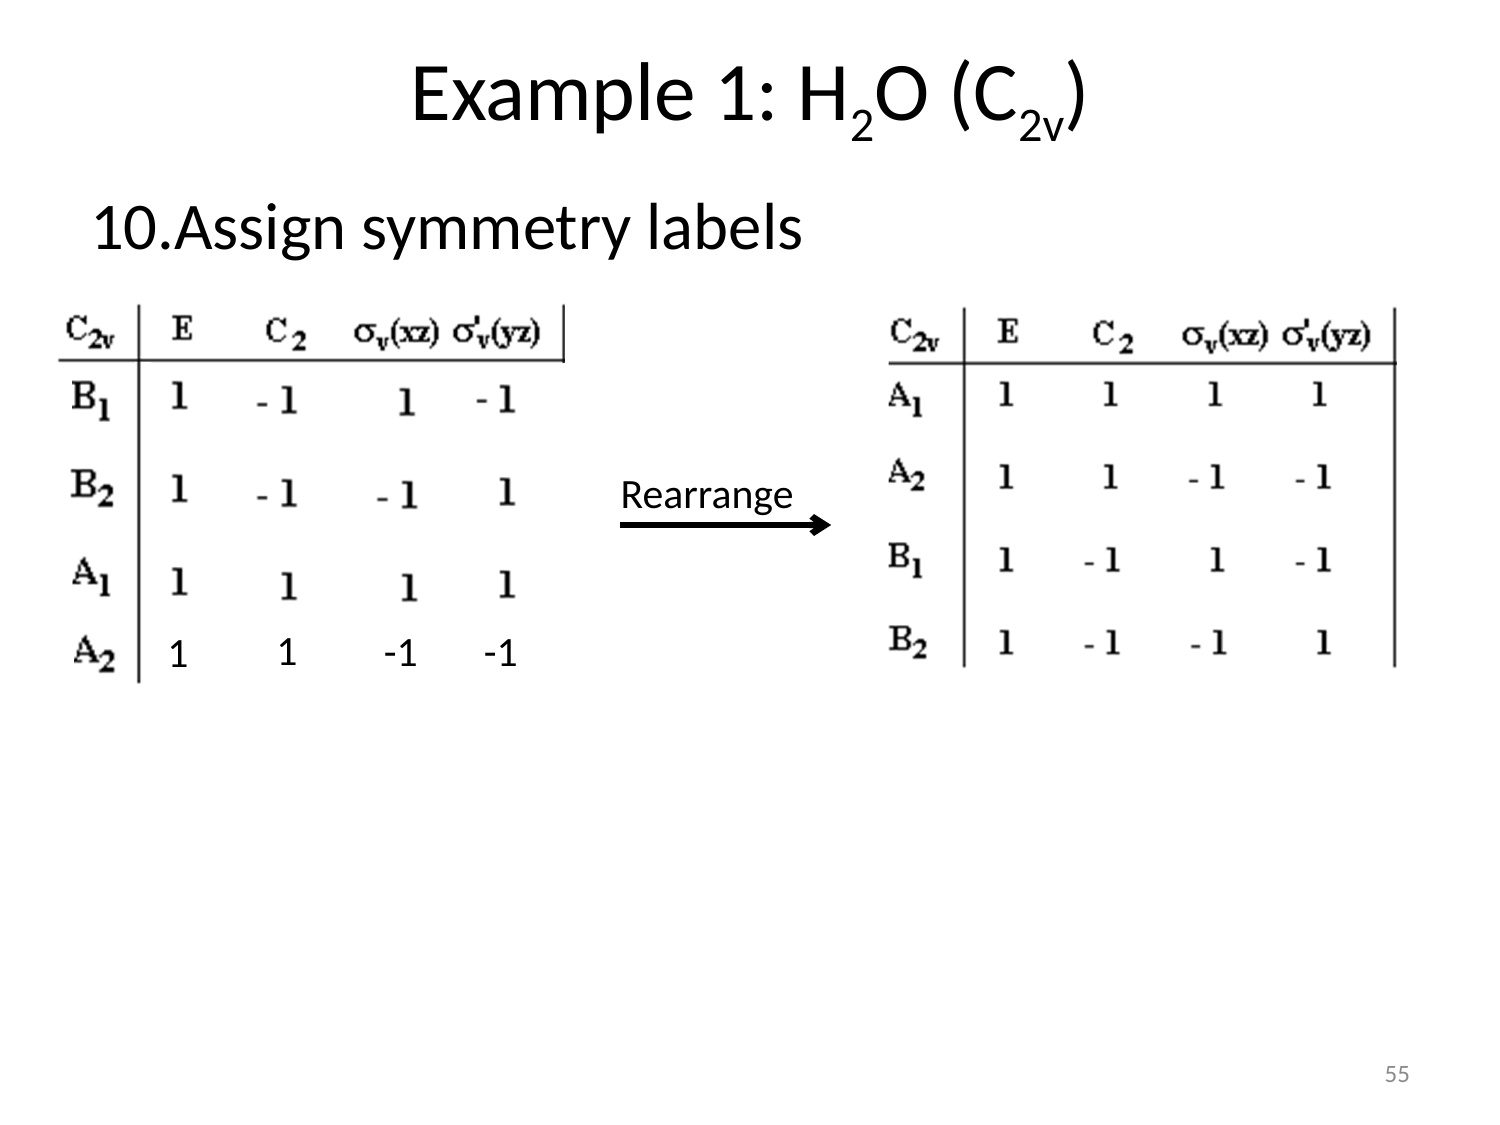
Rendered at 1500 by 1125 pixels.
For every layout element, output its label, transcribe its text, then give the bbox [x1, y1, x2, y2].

text_box Rearrange [605, 459, 809, 525]
picture [65, 461, 120, 523]
picture [66, 548, 122, 609]
picture [361, 375, 428, 620]
list 10. Assign symmetry labels [75, 188, 1425, 388]
picture [468, 378, 531, 620]
text_box 1 [261, 616, 360, 682]
text_box 1 [155, 618, 204, 684]
picture [68, 367, 124, 436]
picture [54, 298, 566, 693]
text_box -1 [469, 617, 567, 683]
picture [156, 373, 208, 606]
picture [245, 375, 317, 617]
picture [67, 625, 123, 684]
text_box -1 [369, 617, 467, 682]
slide_number 55 [1074, 1042, 1425, 1103]
text_box Example 1: H2O (C2v) [74, 0, 1425, 188]
picture [873, 296, 1398, 674]
